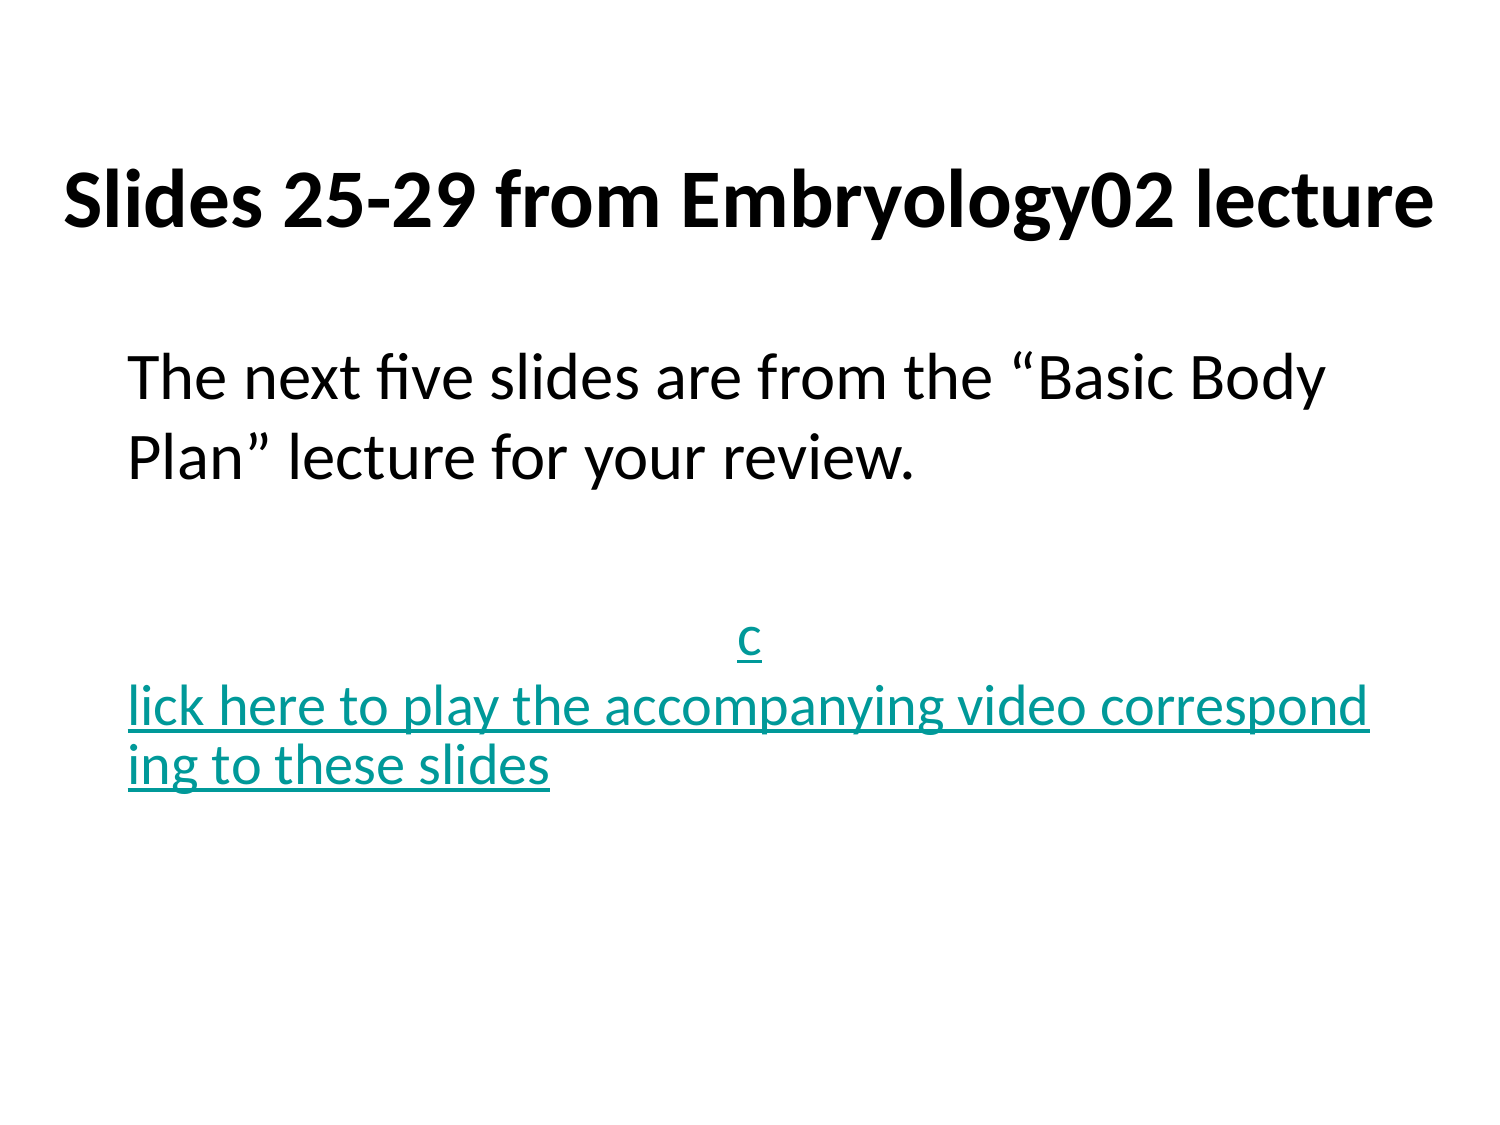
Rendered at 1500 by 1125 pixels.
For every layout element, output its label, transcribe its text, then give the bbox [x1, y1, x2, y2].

list The next five slides are from the “Basic Body Plan” lecture for your review. click here to play the accompanying video corresponding to these slides [112, 324, 1388, 1000]
title Slides 25-29 from Embryology02 lecture [0, 99, 1500, 288]
